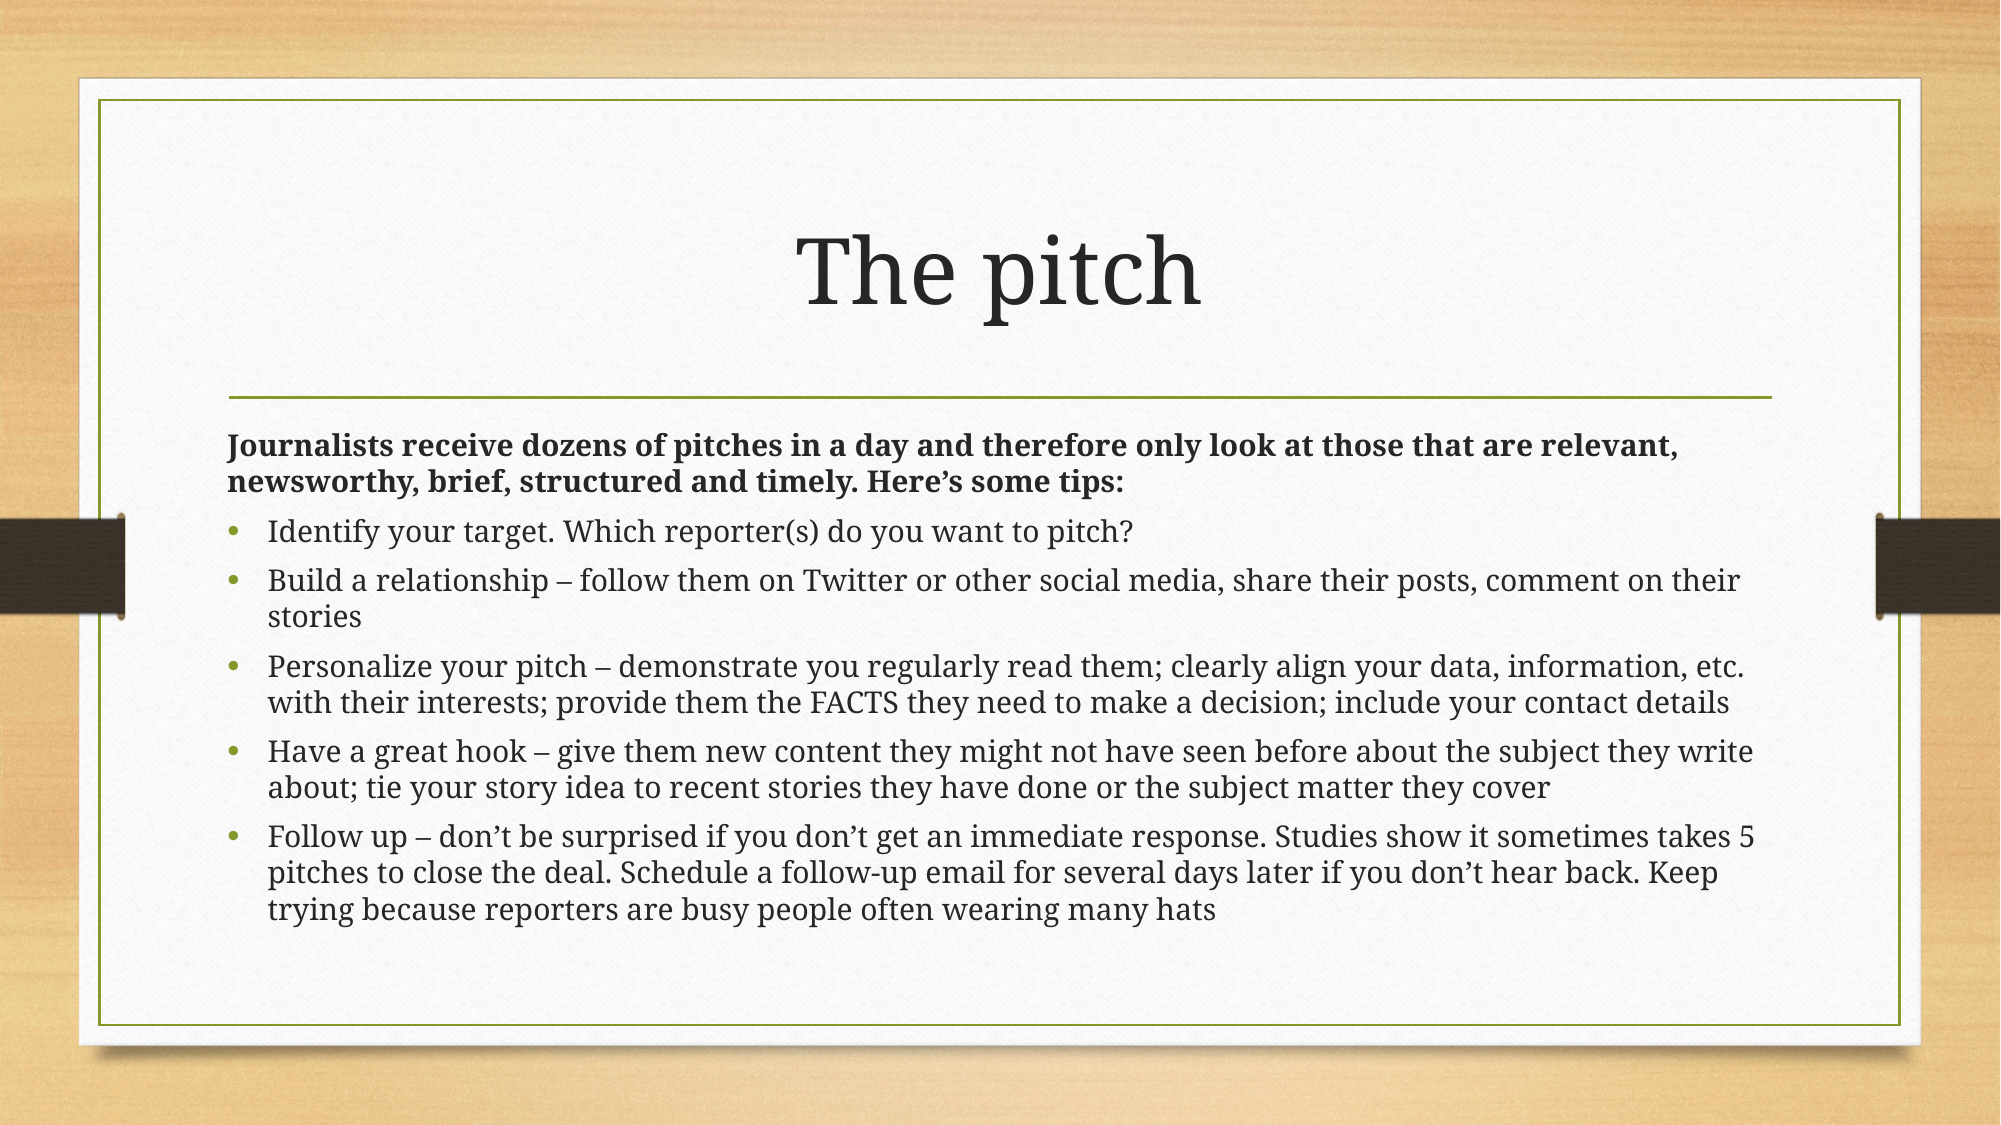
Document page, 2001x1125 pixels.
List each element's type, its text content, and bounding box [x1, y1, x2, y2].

picture [0, 0, 2001, 1125]
list Journalists receive dozens of pitches in a day and therefore only look at those that are relevant, newsworthy, brief, structured and timely. Here’s some tips: Identify your target. Which reporter(s) do you want to pitch? Build a relationship – follow them on Twitter or other social media, share their posts, comment on their stories Personalize your pitch – demonstrate you regularly read them; clearly align your data, information, etc. with their interests; provide them the FACTS they need to make a decision; include your contact details Have a great hook – give them new content they might not have seen before about the subject they write about; tie your story idea to recent stories they have done or the subject matter they cover Follow up – don’t be surprised if you don’t get an immediate response. Studies show it sometimes takes 5 pitches to close the deal. Schedule a follow-up email for several days later if you don’t hear back. Keep trying because reporters are busy people often wearing many hats [212, 419, 1788, 964]
title The pitch [212, 161, 1788, 375]
